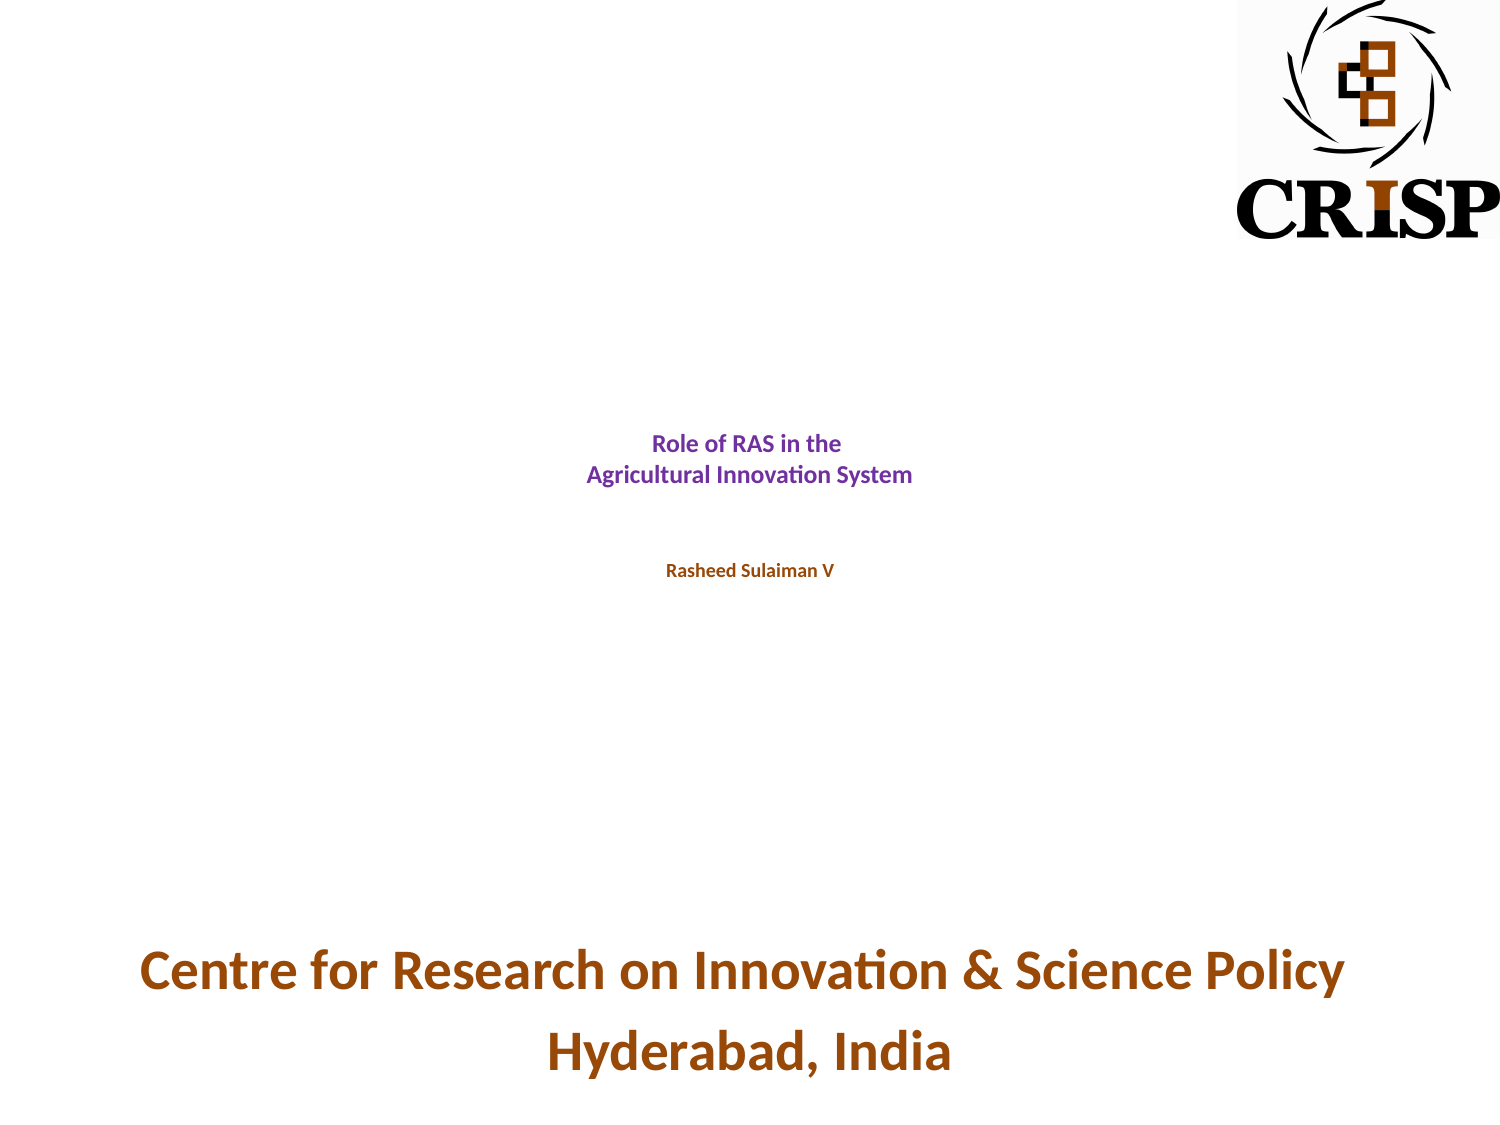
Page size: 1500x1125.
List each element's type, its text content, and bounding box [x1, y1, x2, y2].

subtitle Centre for Research on Innovation & Science Policy Hyderabad, India [0, 924, 1500, 1125]
title Role of RAS in the Agricultural Innovation System Rasheed Sulaiman V [112, 349, 1388, 591]
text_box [1237, 0, 1500, 239]
